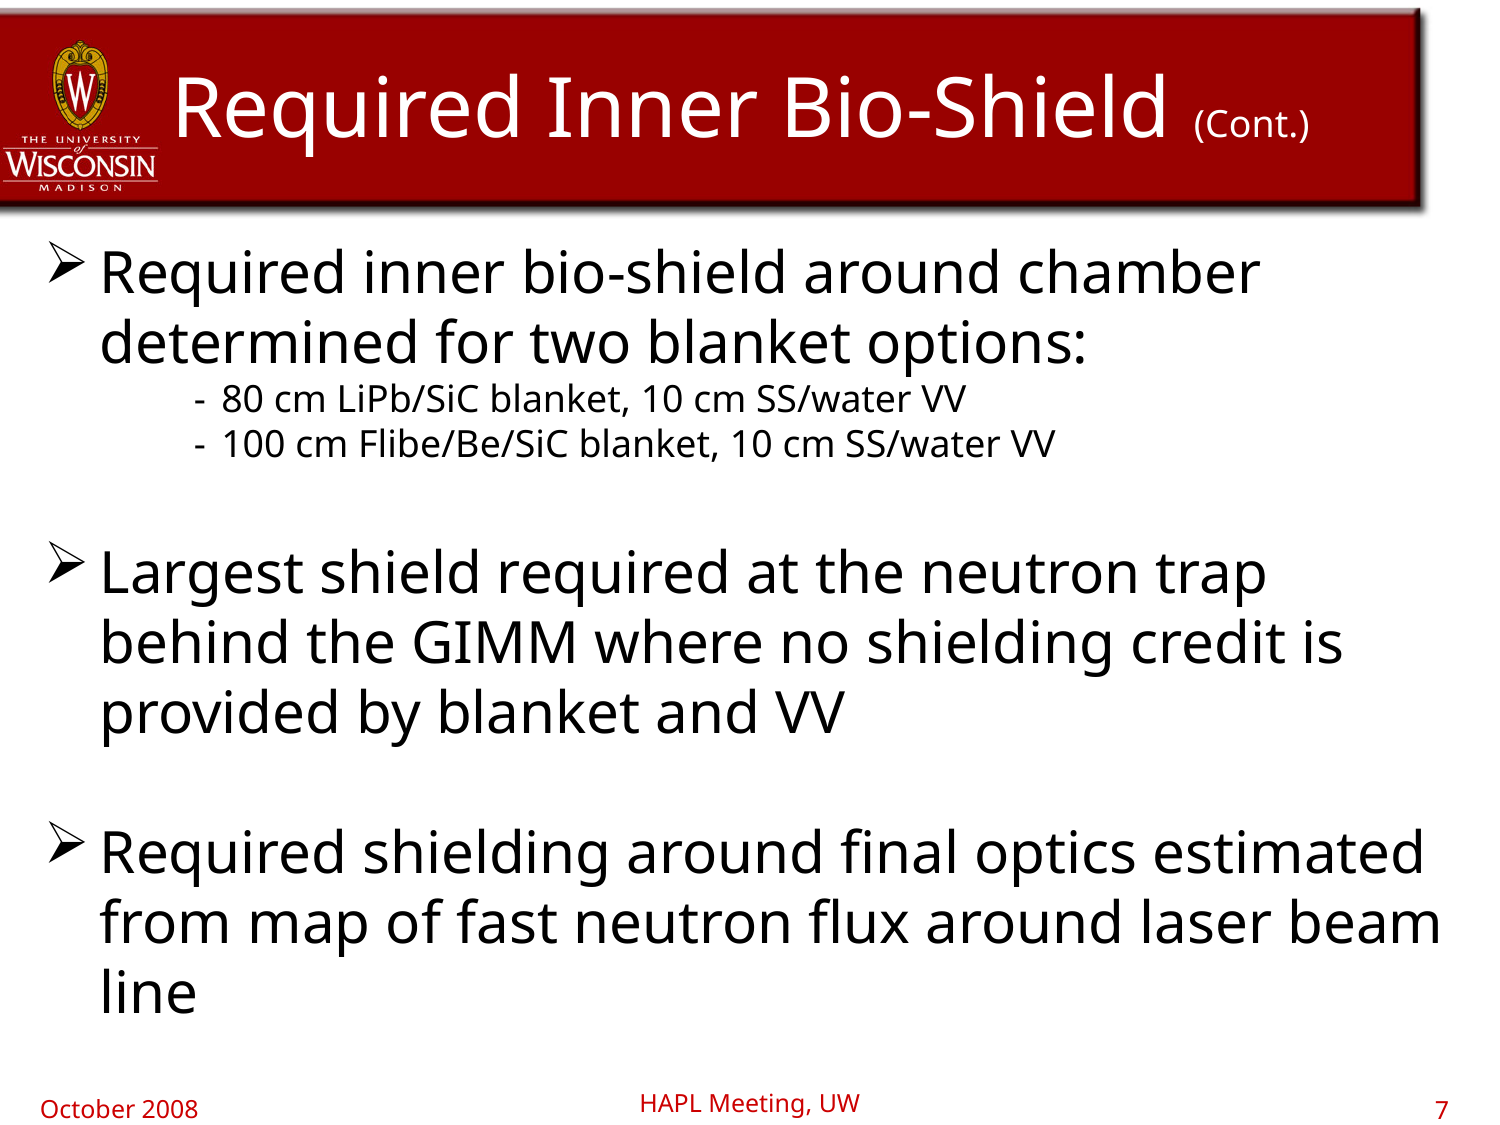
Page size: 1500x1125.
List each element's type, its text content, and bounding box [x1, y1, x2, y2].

slide_number 7 [1251, 1087, 1465, 1125]
text_box Required inner bio-shield around chamber determined for two blanket options: 80 cm LiPb/SiC blanket, 10 cm SS/water VV 100 cm Flibe/Be/SiC blanket, 10 cm SS/water VV Largest shield required at the neutron trap behind the GIMM where no shielding credit is provided by blanket and VV Required shielding around final optics estimated from map of fast neutron flux around laser beam line [28, 177, 1472, 920]
footer HAPL Meeting, UW [312, 1079, 1188, 1125]
picture [0, 0, 1444, 1125]
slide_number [24, 1085, 288, 1125]
text_box Required Inner Bio-Shield (Cont.) [156, 46, 1438, 161]
